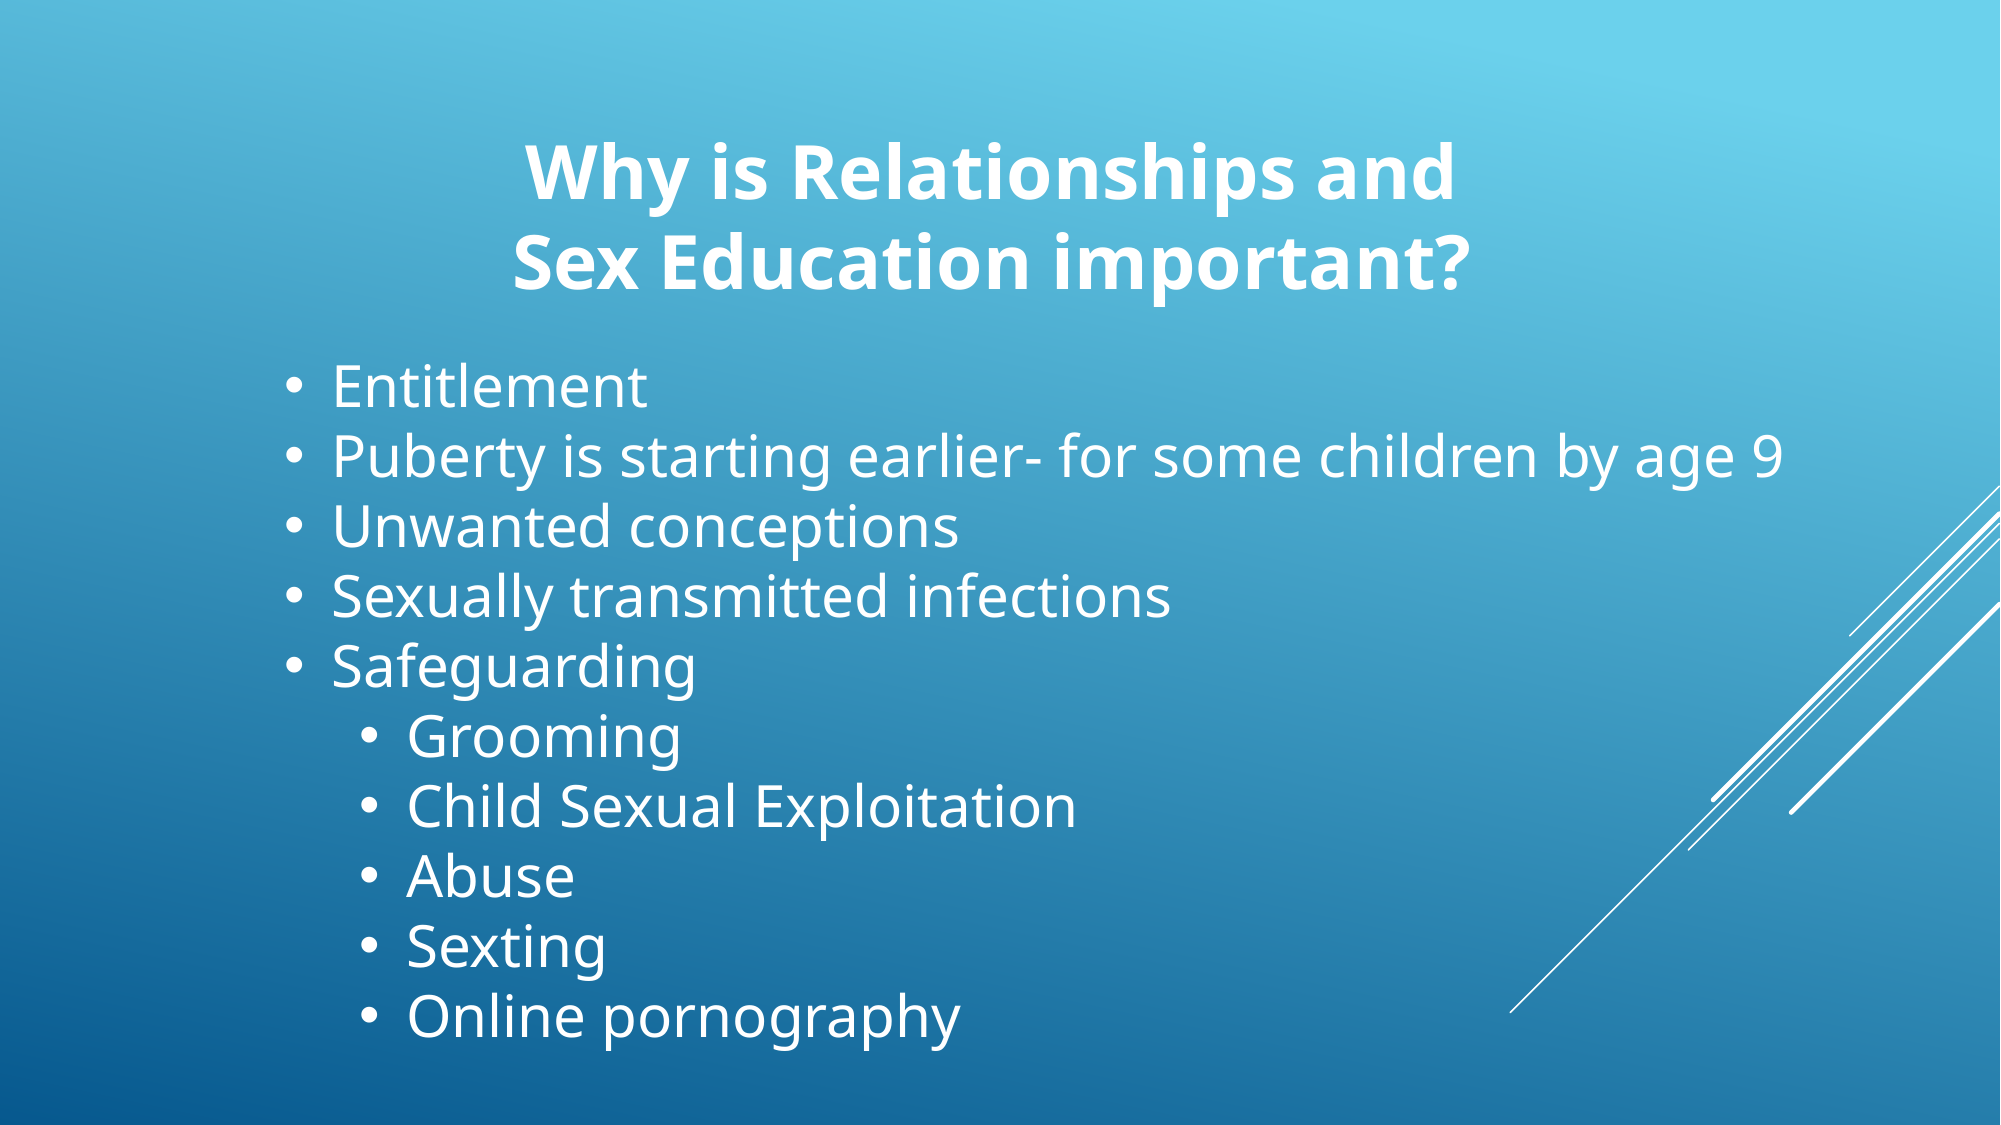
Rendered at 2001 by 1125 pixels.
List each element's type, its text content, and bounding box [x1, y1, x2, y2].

text_box Why is Relationships and Sex Education important? Entitlement Puberty is starting earlier- for some children by age 9 Unwanted conceptions Sexually transmitted infections Safeguarding Grooming Child Sexual Exploitation Abuse Sexting Online pornography [119, 117, 1885, 1057]
